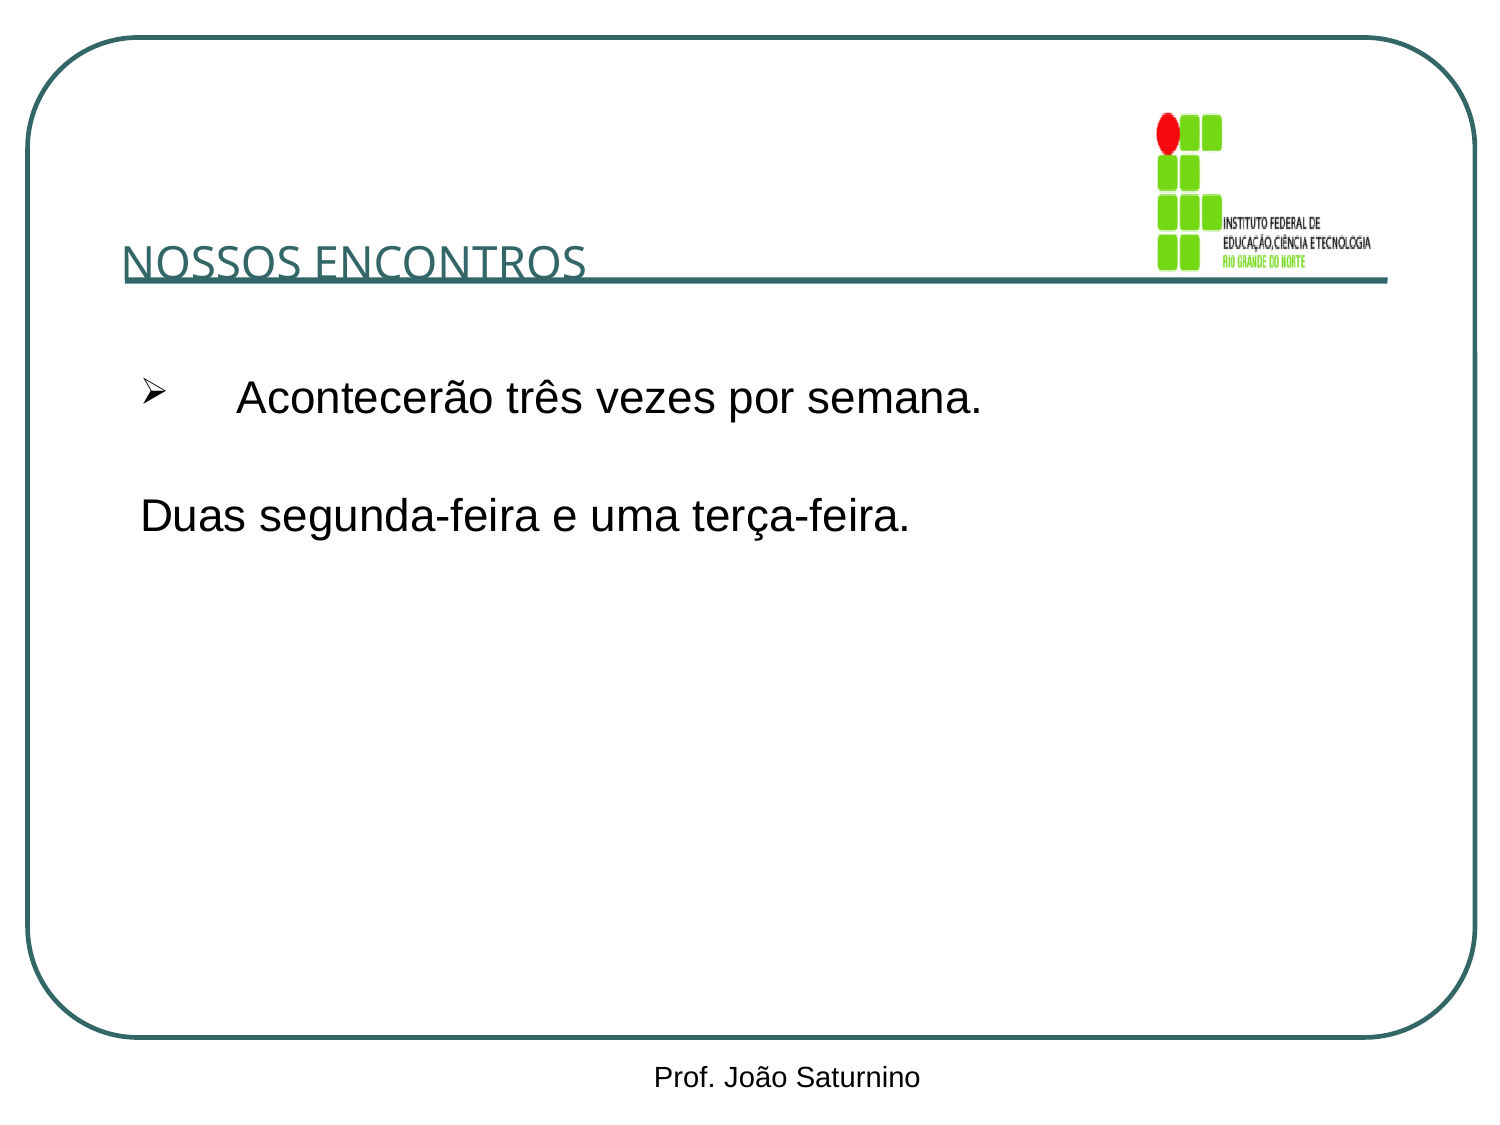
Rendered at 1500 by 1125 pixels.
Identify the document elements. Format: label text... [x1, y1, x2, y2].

list Acontecerão três vezes por semana. Duas segunda-feira e uma terça-feira. [124, 302, 1388, 1012]
footer Prof. João Saturnino [549, 1050, 1026, 1125]
picture [1151, 104, 1377, 282]
text_box [360, 35, 1247, 102]
title NOSSOS ENCONTROS [105, 220, 739, 303]
